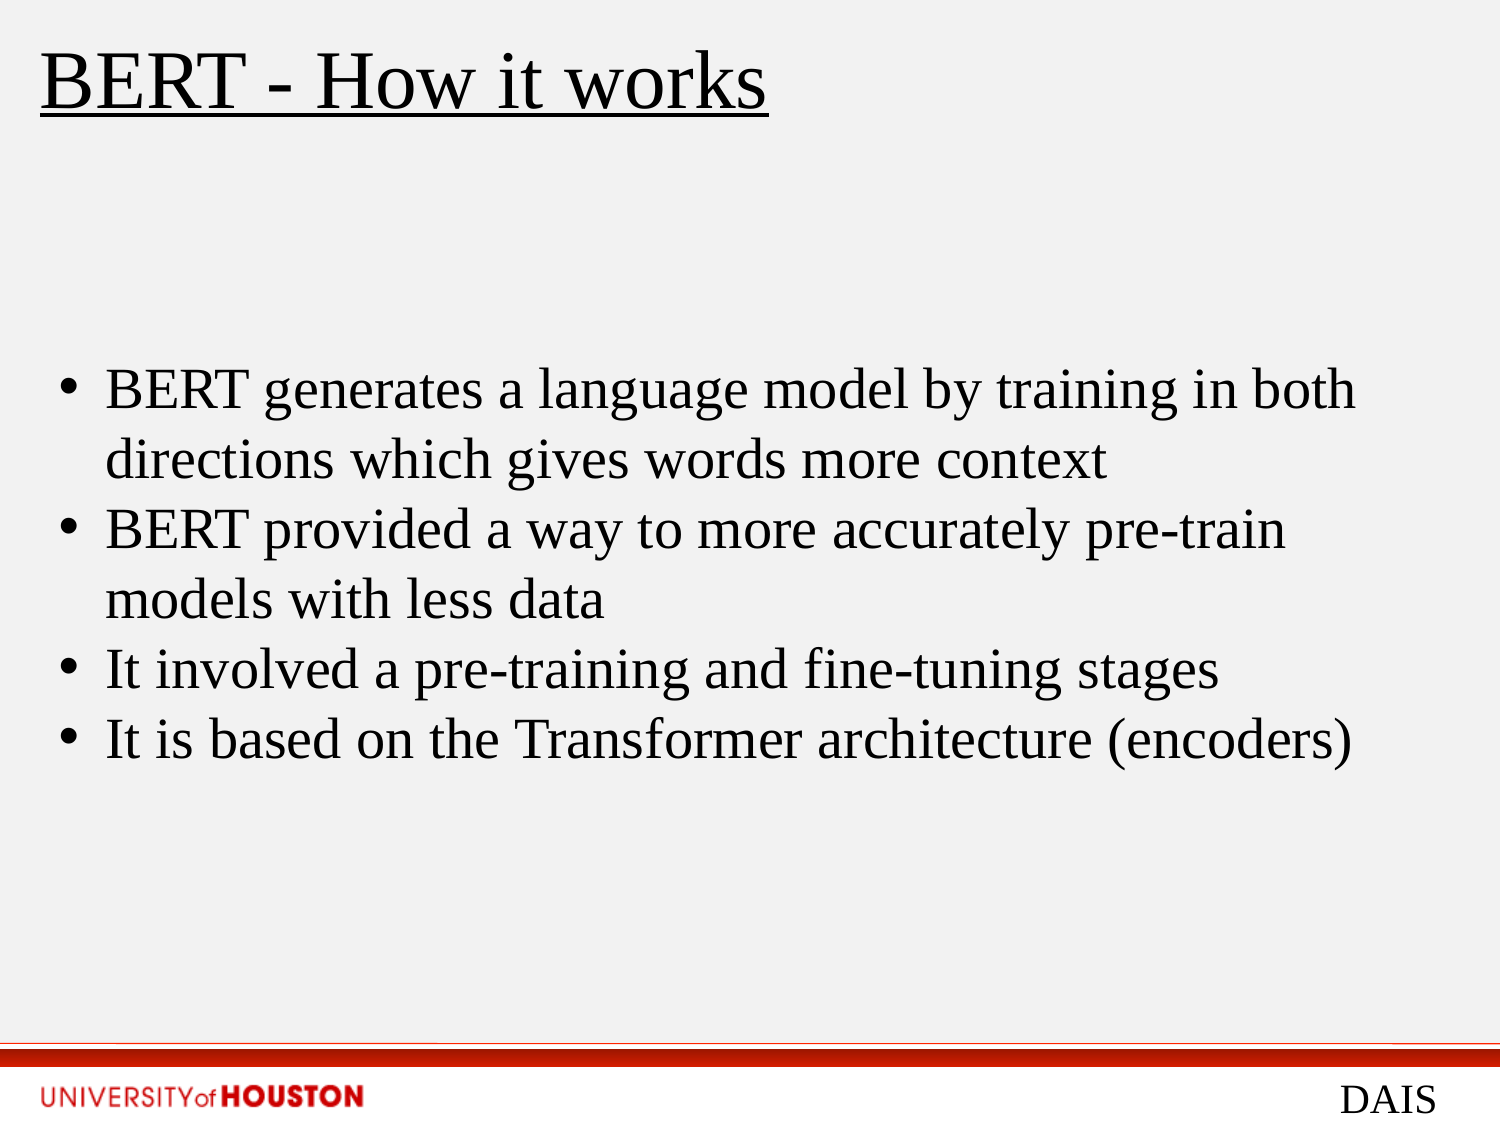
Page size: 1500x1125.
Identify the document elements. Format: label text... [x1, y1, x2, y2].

text_box BERT generates a language model by training in both directions which gives words more context BERT provided a way to more accurately pre-train models with less data It involved a pre-training and fine-tuning stages It is based on the Transformer architecture (encoders) [43, 342, 1457, 778]
picture [23, 1075, 385, 1116]
text_box DAIS [1324, 1064, 1475, 1125]
title BERT - How it works [24, 24, 1450, 125]
